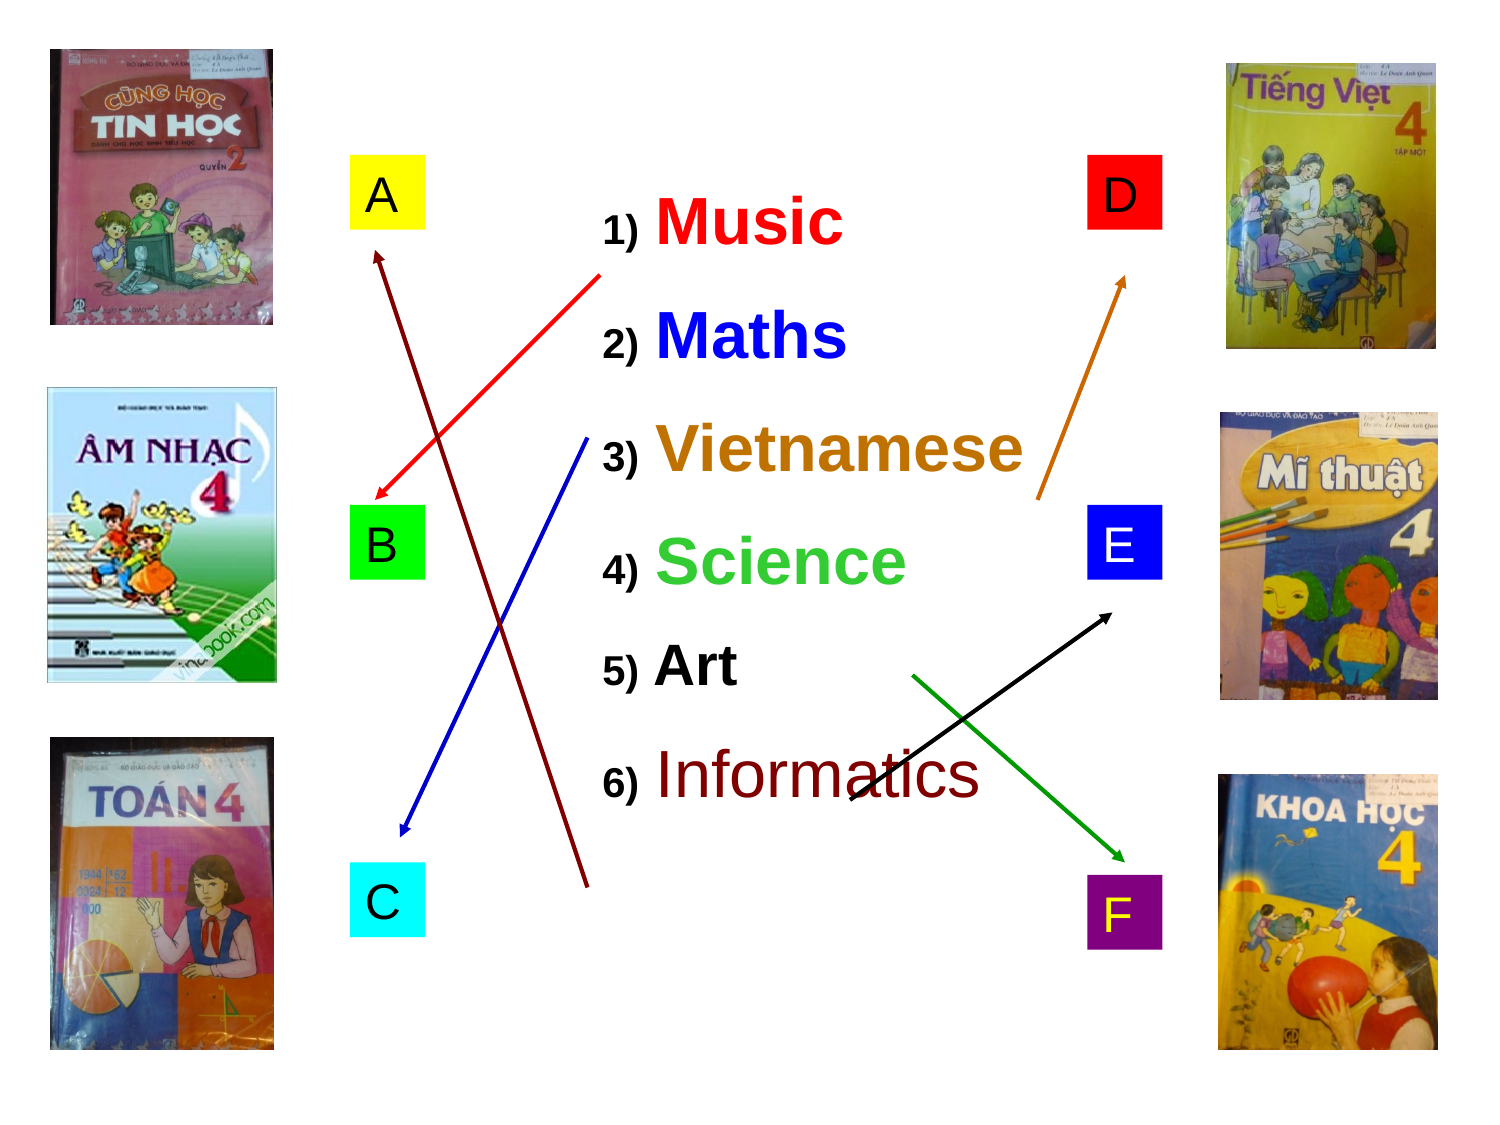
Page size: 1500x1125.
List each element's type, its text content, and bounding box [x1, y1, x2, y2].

text_box 1) Music 2) Maths 3) Vietnamese 4) Science 5) Art 6) Informatics [587, 87, 1075, 818]
picture [1218, 774, 1438, 1051]
text_box D [1087, 154, 1163, 230]
text_box E [1087, 504, 1163, 580]
text_box [375, 437, 437, 500]
text_box C [349, 862, 425, 938]
picture [1220, 412, 1438, 701]
picture [49, 737, 274, 1051]
text_box [399, 625, 500, 838]
text_box B [349, 504, 425, 580]
picture [49, 49, 273, 326]
text_box [1224, 62, 1500, 350]
picture [0, 387, 326, 683]
text_box [1037, 274, 1127, 500]
text_box [373, 249, 588, 888]
text_box [963, 720, 1126, 863]
text_box F [1087, 874, 1163, 950]
text_box [849, 612, 1113, 801]
text_box A [349, 154, 425, 230]
